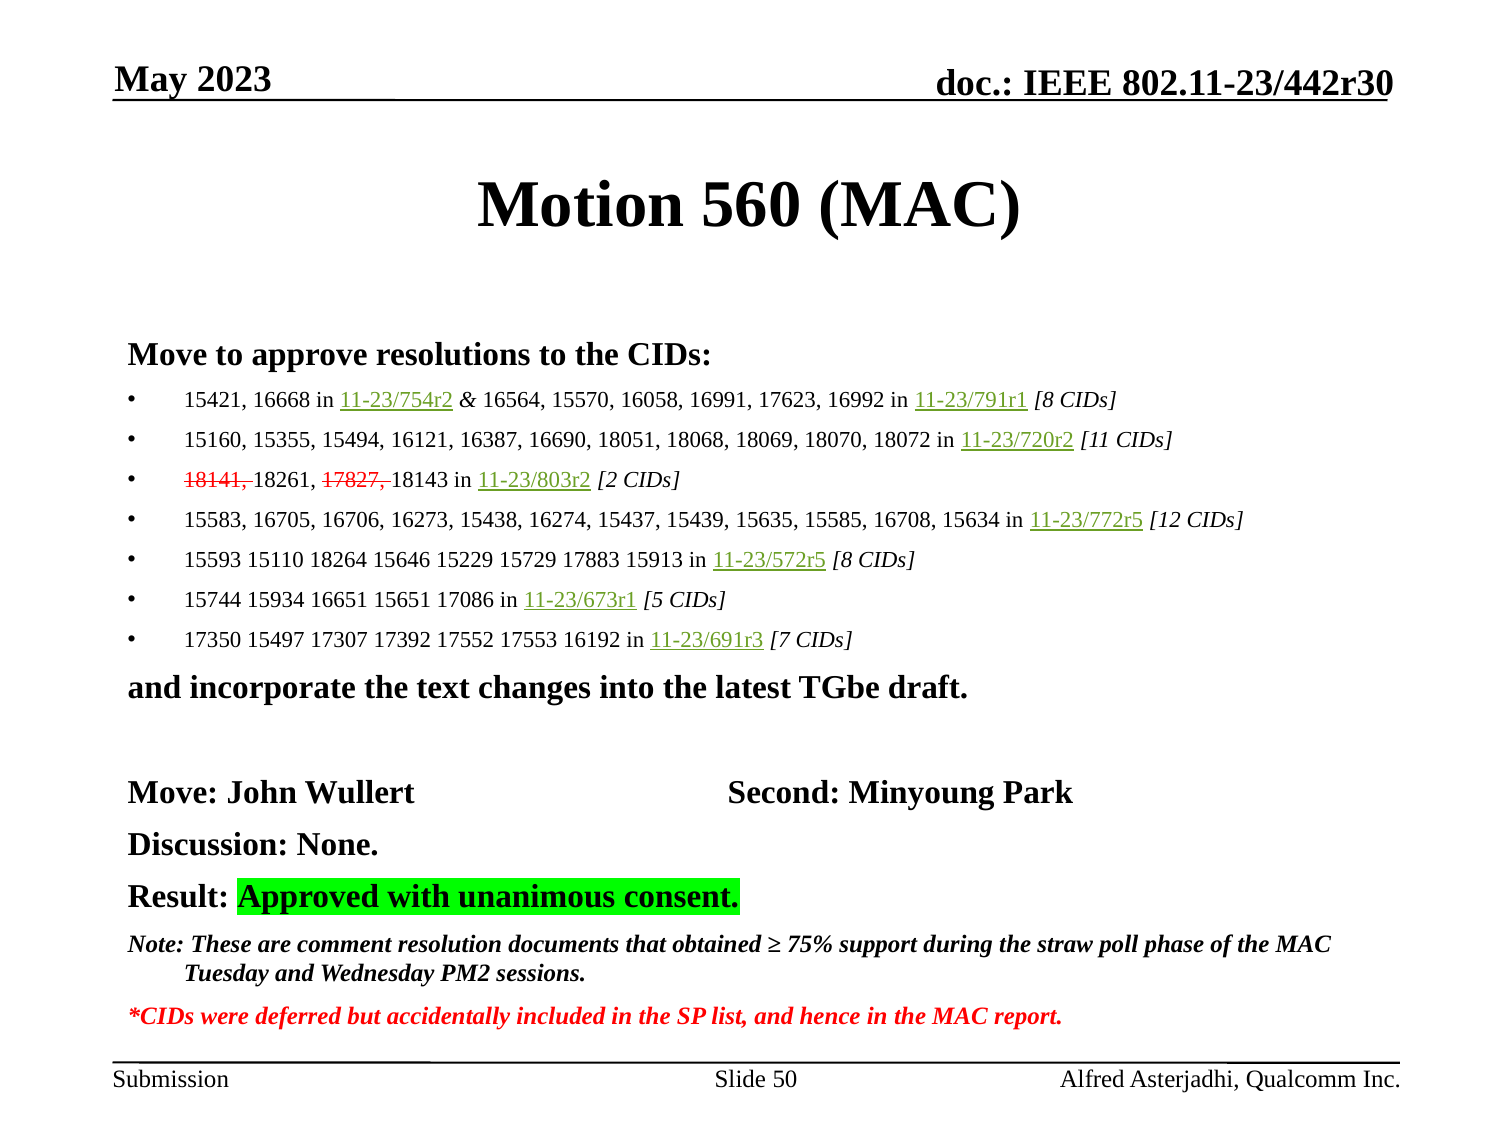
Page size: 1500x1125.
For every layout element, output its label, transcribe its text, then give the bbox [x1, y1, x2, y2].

slide_number Slide 50 [712, 1061, 800, 1123]
title Motion 560 (MAC) [112, 112, 1388, 288]
list Move to approve resolutions to the CIDs: 15421, 16668 in 11-23/754r2 & 16564, 15570, 16058, 16991, 17623, 16992 in 11-23/791r1 [8 CIDs] 15160, 15355, 15494, 16121, 16387, 16690, 18051, 18068, 18069, 18070, 18072 in 11-23/720r2 [11 CIDs] 18141, 18261, 17827, 18143 in 11-23/803r2 [2 CIDs] 15583, 16705, 16706, 16273, 15438, 16274, 15437, 15439, 15635, 15585, 16708, 15634 in 11-23/772r5 [12 CIDs] 15593 15110 18264 15646 15229 15729 17883 15913 in 11-23/572r5 [8 CIDs] 15744 15934 16651 15651 17086 in 11-23/673r1 [5 CIDs] 17350 15497 17307 17392 17552 17553 16192 in 11-23/691r3 [7 CIDs] and incorporate the text changes into the latest TGbe draft. Move: John Wullert Second: Minyoung Park Discussion: None. Result: Approved with unanimous consent. Note: These are comment resolution documents that obtained ≥ 75% support during the straw poll phase of the MAC Tuesday and Wednesday PM2 sessions. *CIDs were deferred but accidentally included in the SP list, and hence in the MAC report. [112, 324, 1388, 1063]
footer Alfred Asterjadhi, Qualcomm Inc. [878, 1061, 1402, 1093]
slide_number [114, 54, 423, 100]
